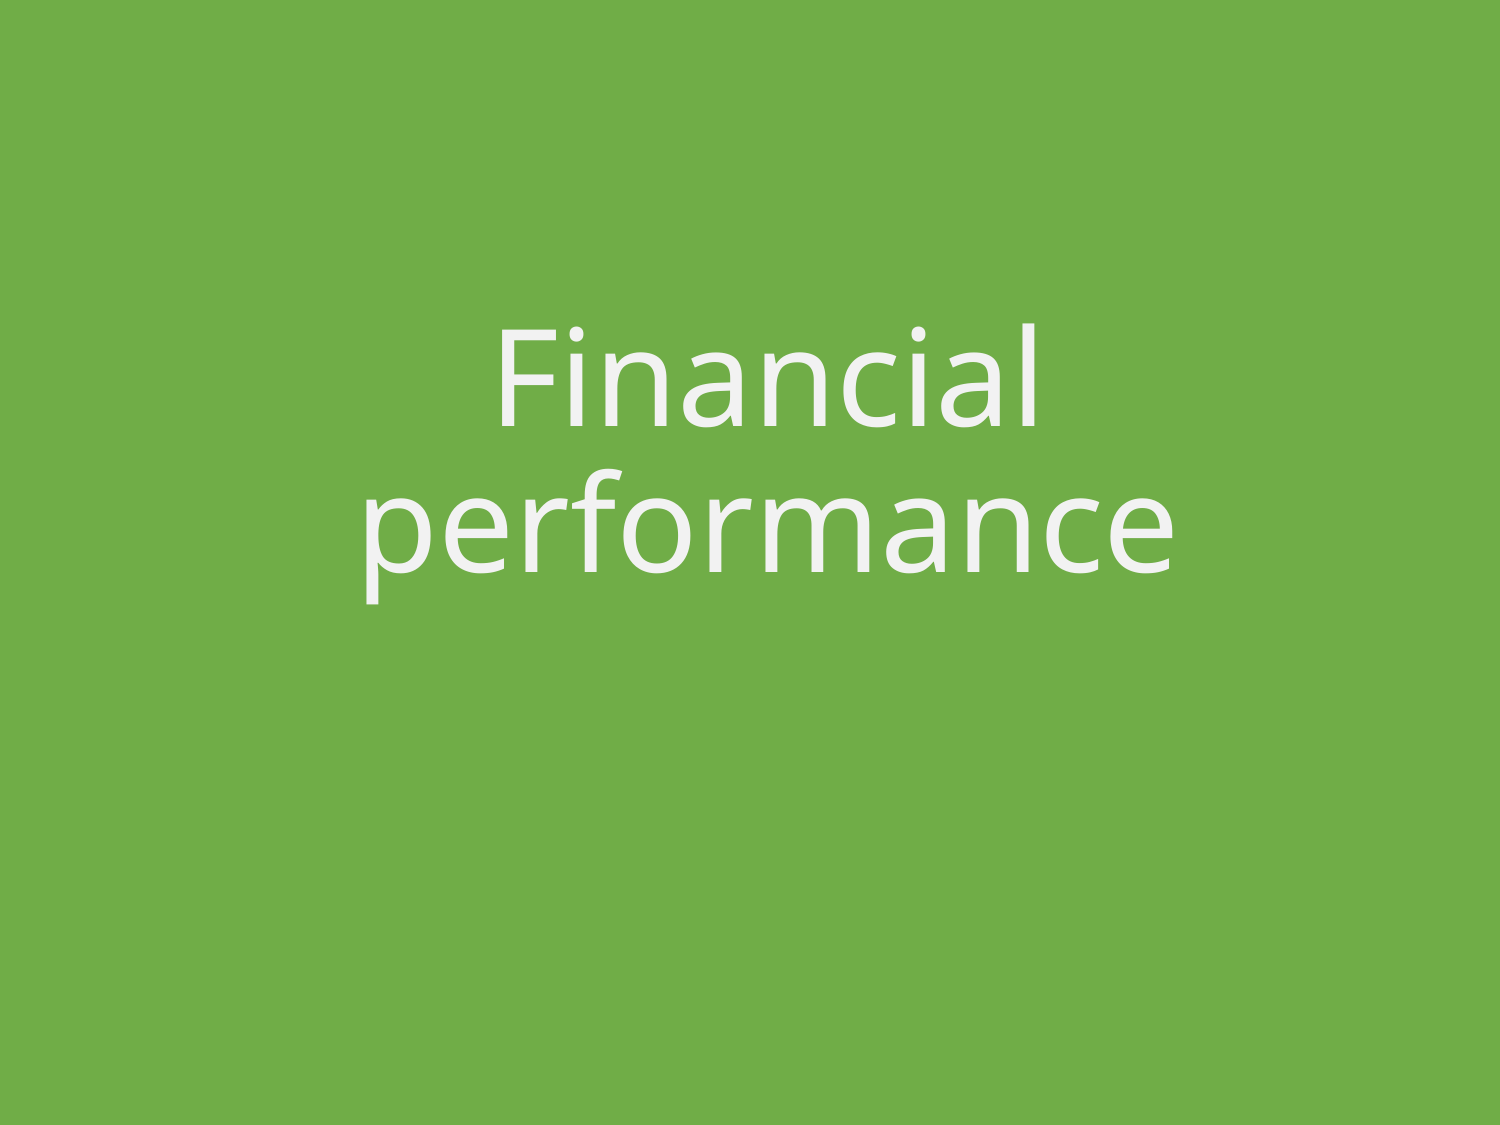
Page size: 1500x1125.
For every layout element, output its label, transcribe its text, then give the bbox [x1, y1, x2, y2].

title Financial performance [130, 299, 1406, 610]
